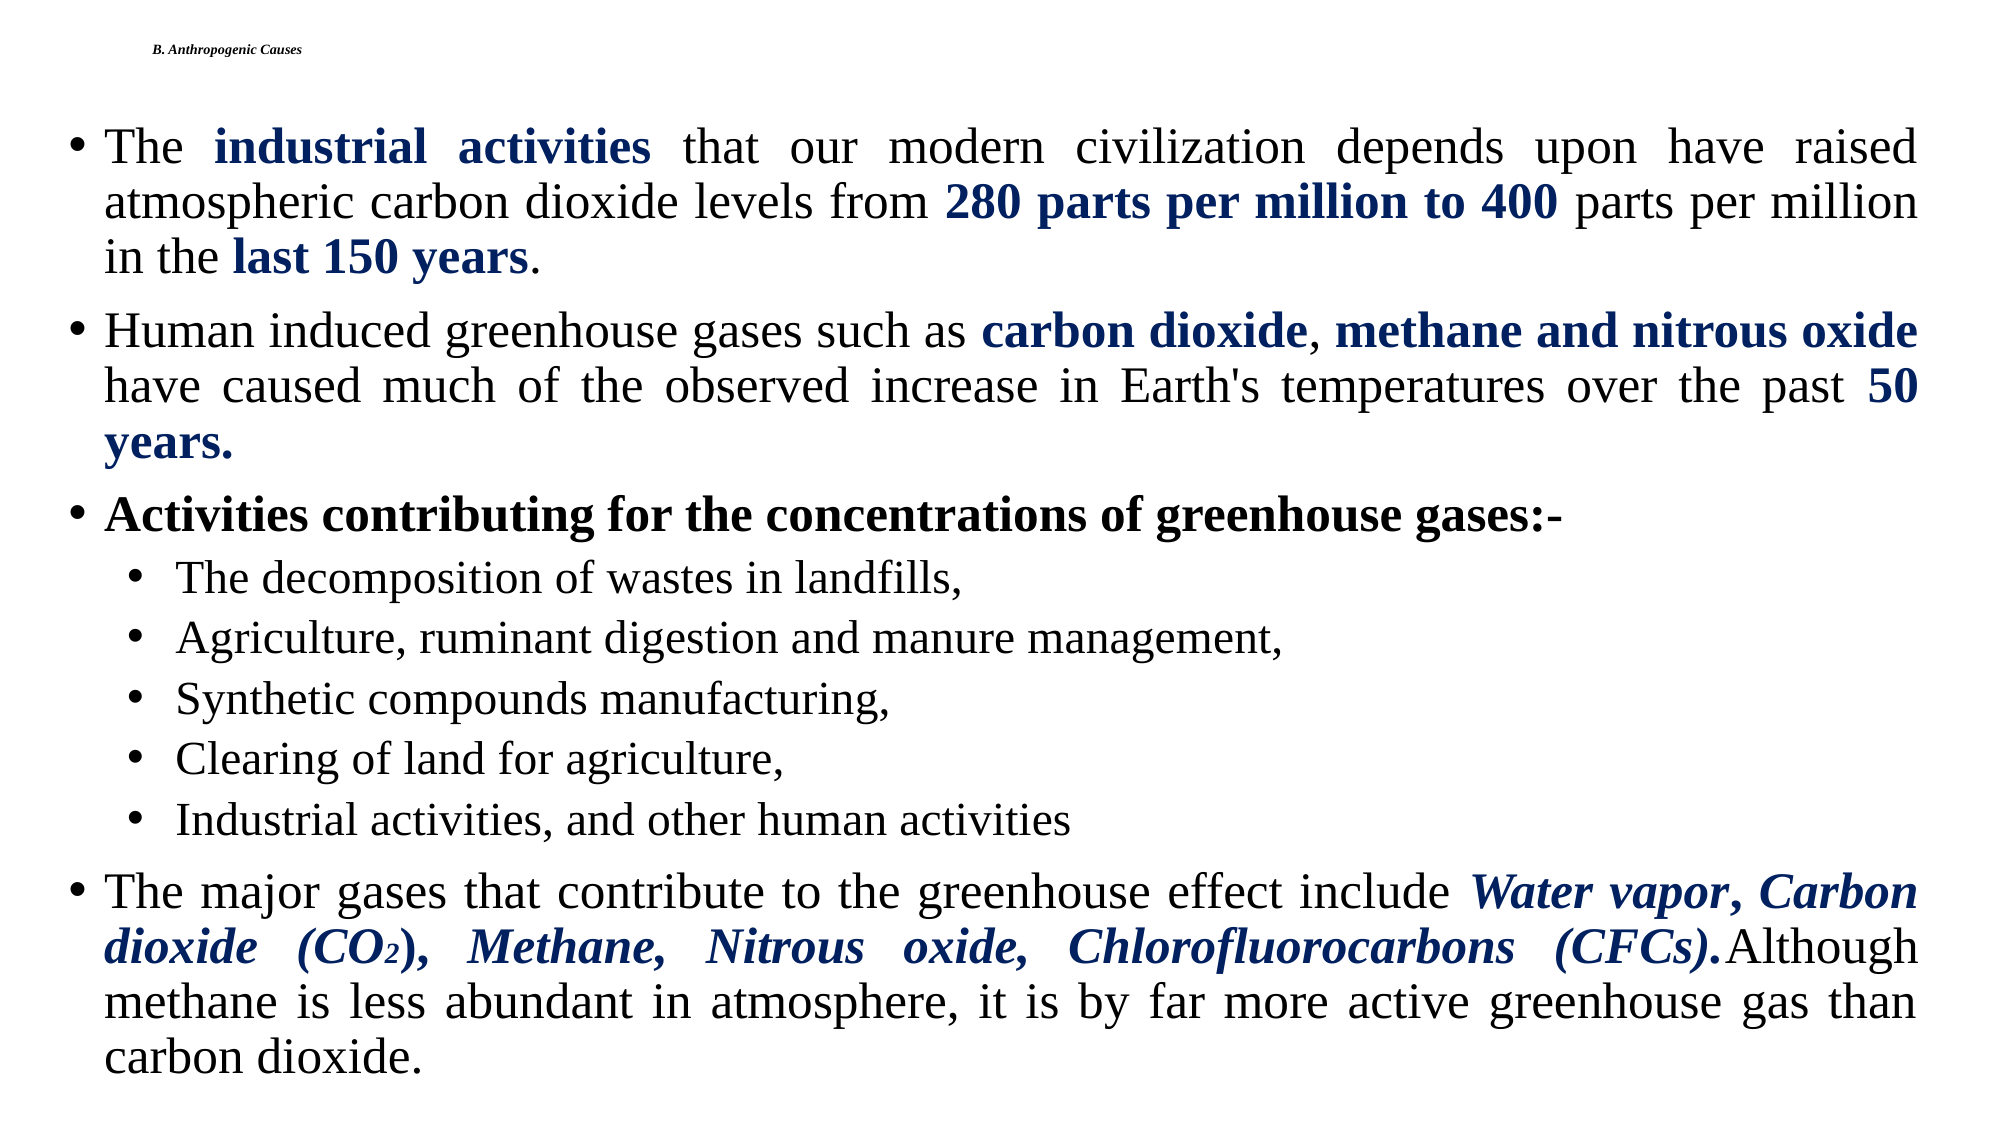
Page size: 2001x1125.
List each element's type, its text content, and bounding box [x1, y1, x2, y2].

title B. Anthropogenic Causes [137, 10, 1863, 90]
list The industrial activities that our modern civilization depends upon have raised atmospheric carbon dioxide levels from 280 parts per million to 400 parts per million in the last 150 years. Human induced greenhouse gases such as carbon dioxide, methane and nitrous oxide have caused much of the observed increase in Earth's temperatures over the past 50 years. Activities contributing for the concentrations of greenhouse gases:- The decomposition of wastes in landfills, Agriculture, ruminant digestion and manure management, Synthetic compounds manufacturing, Clearing of land for agriculture, Industrial activities, and other human activities The major gases that contribute to the greenhouse effect include Water vapor, Carbon dioxide (CO2), Methane, Nitrous oxide, Chlorofluorocarbons (CFCs).Although methane is less abundant in atmosphere, it is by far more active greenhouse gas than carbon dioxide. [53, 111, 1934, 1095]
